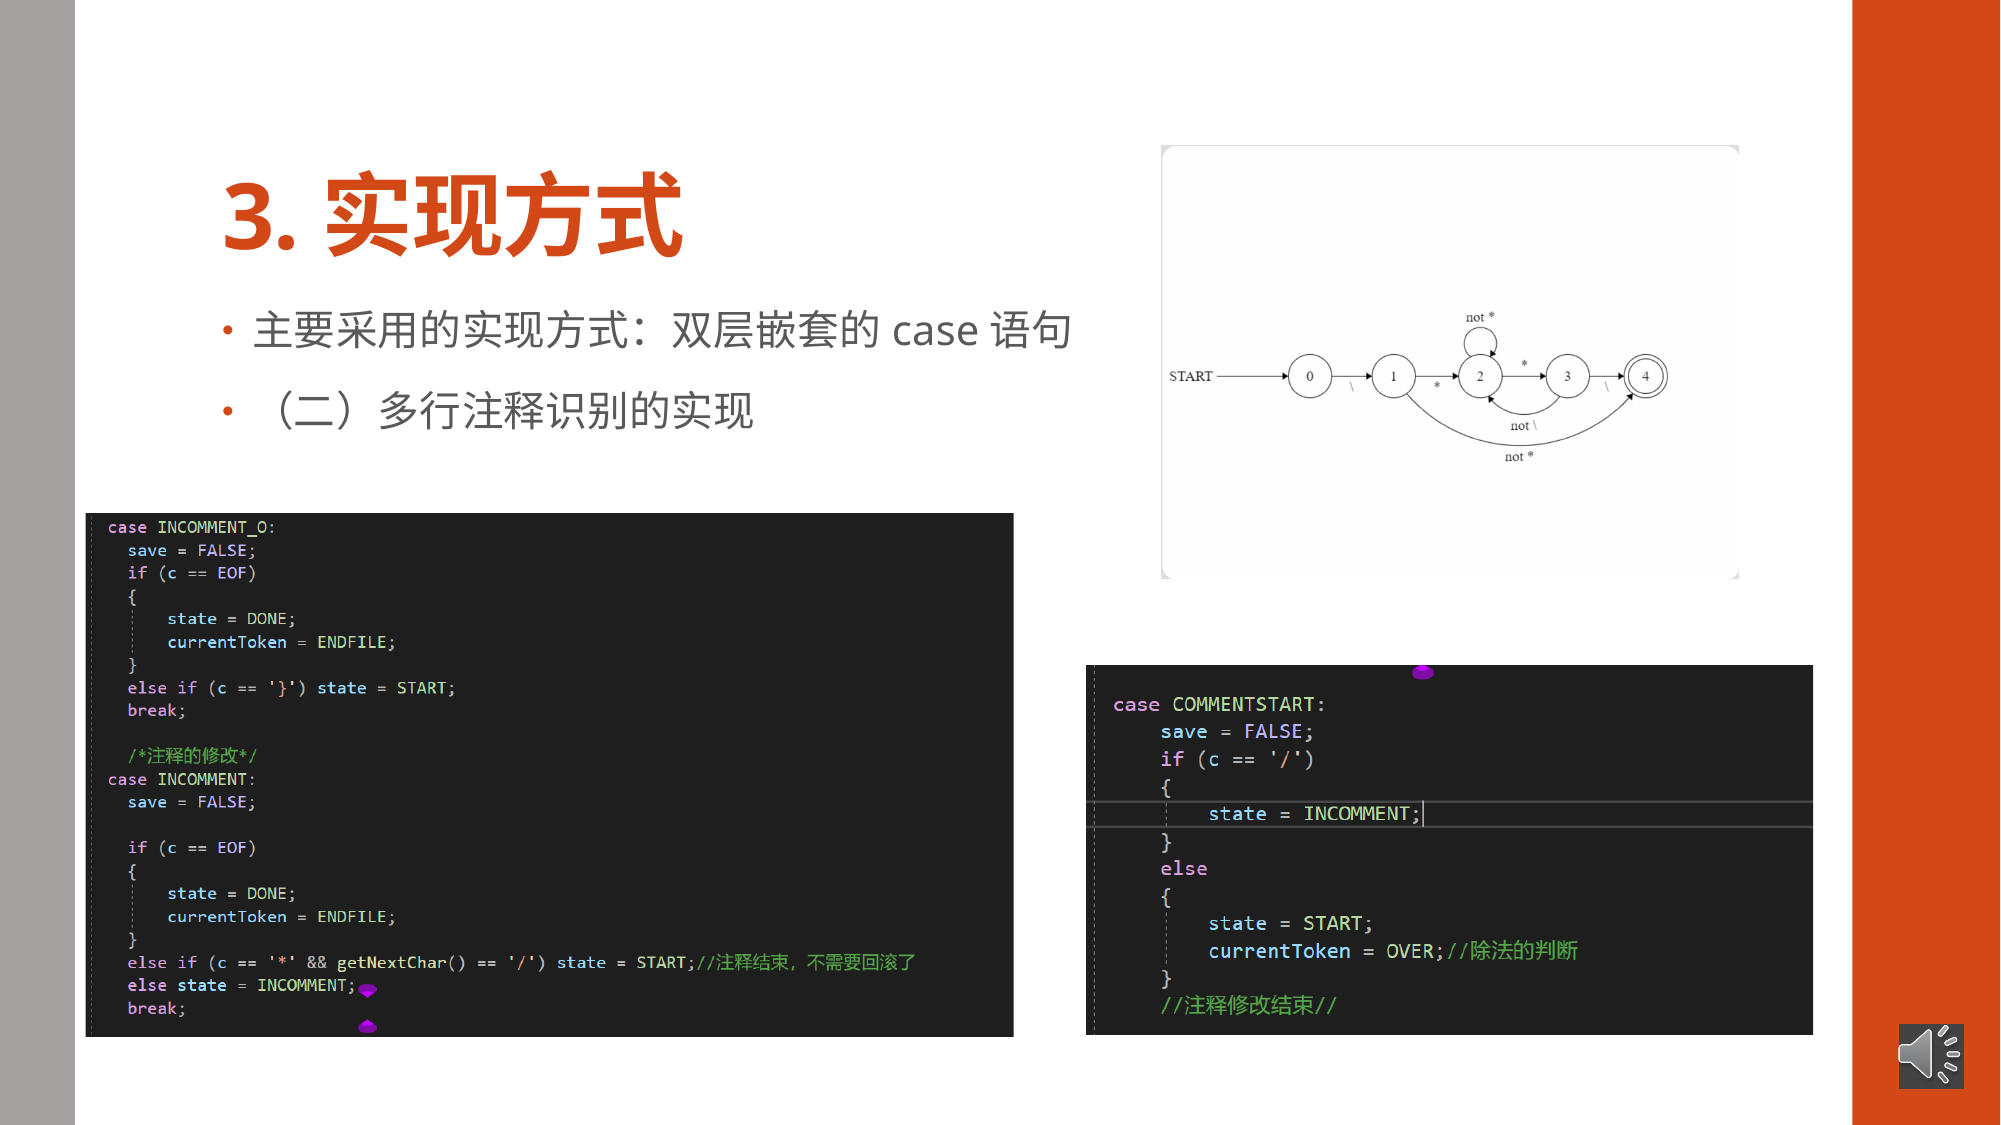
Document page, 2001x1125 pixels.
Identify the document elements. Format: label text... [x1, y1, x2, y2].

title 3.实现方式 [206, 48, 1797, 278]
picture [1085, 665, 1814, 1035]
picture [1160, 145, 1739, 579]
picture [1897, 1022, 1965, 1090]
list 主要采用的实现方式：双层嵌套的case语句 （二）多行注释识别的实现 [206, 299, 1617, 1014]
picture [85, 512, 1014, 1037]
